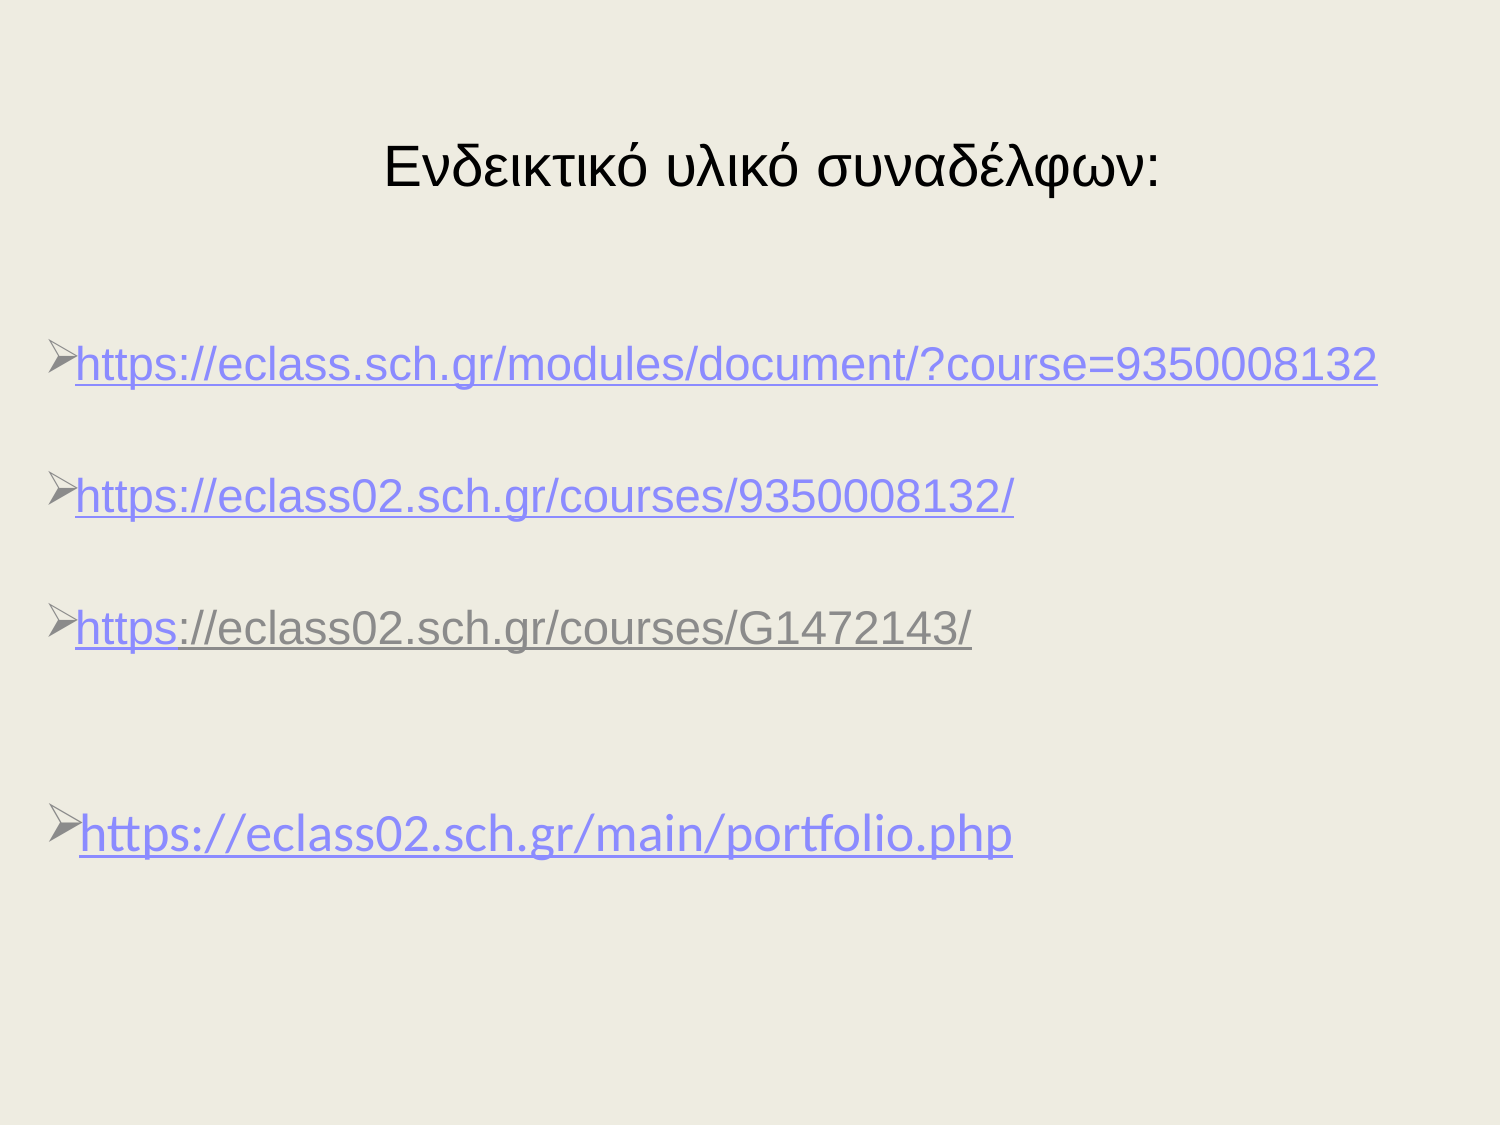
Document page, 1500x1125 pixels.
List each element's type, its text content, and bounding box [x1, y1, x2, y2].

subtitle https://eclass.sch.gr/modules/document/?course=9350008132 https://eclass02.sch.gr/courses/9350008132/ https://eclass02.sch.gr/courses/G1472143/ https://eclass02.sch.gr/main/portfolio.php [29, 326, 1459, 1094]
title Ενδεικτικό υλικό συναδέλφων: [135, 42, 1411, 284]
